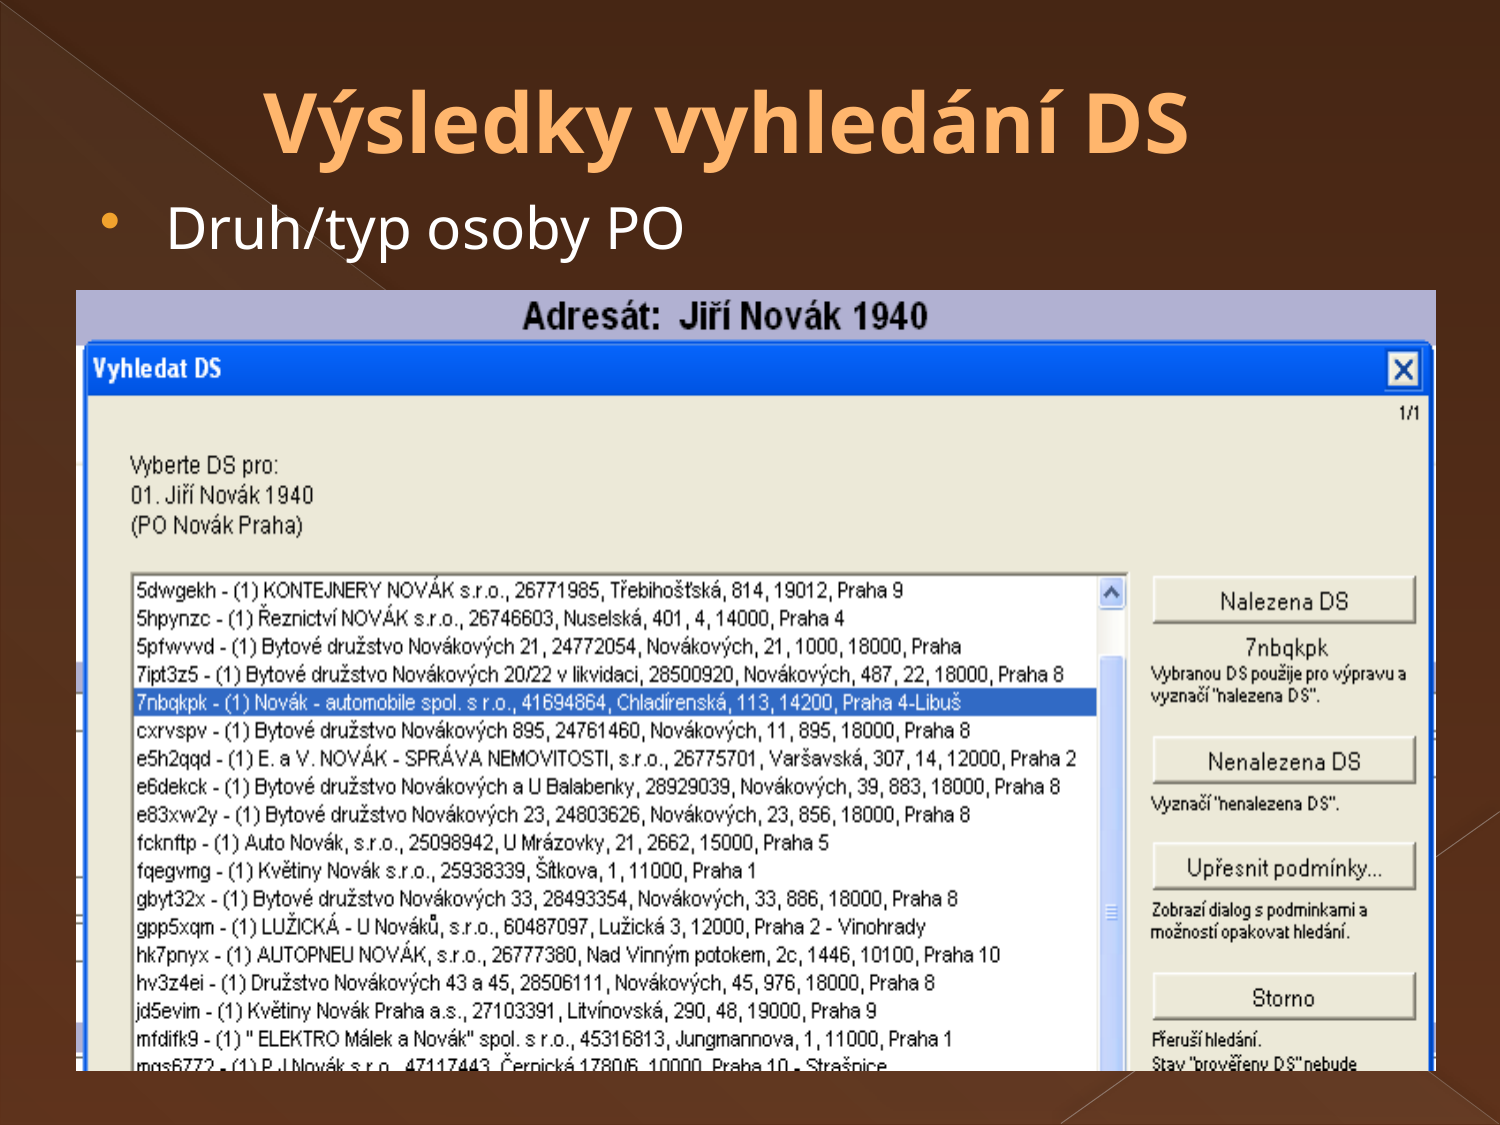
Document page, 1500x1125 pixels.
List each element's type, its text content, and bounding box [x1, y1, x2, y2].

list Druh/typ osoby PO [76, 184, 1302, 277]
picture [76, 290, 1436, 1071]
title Výsledky vyhledání DS [75, 45, 1300, 197]
